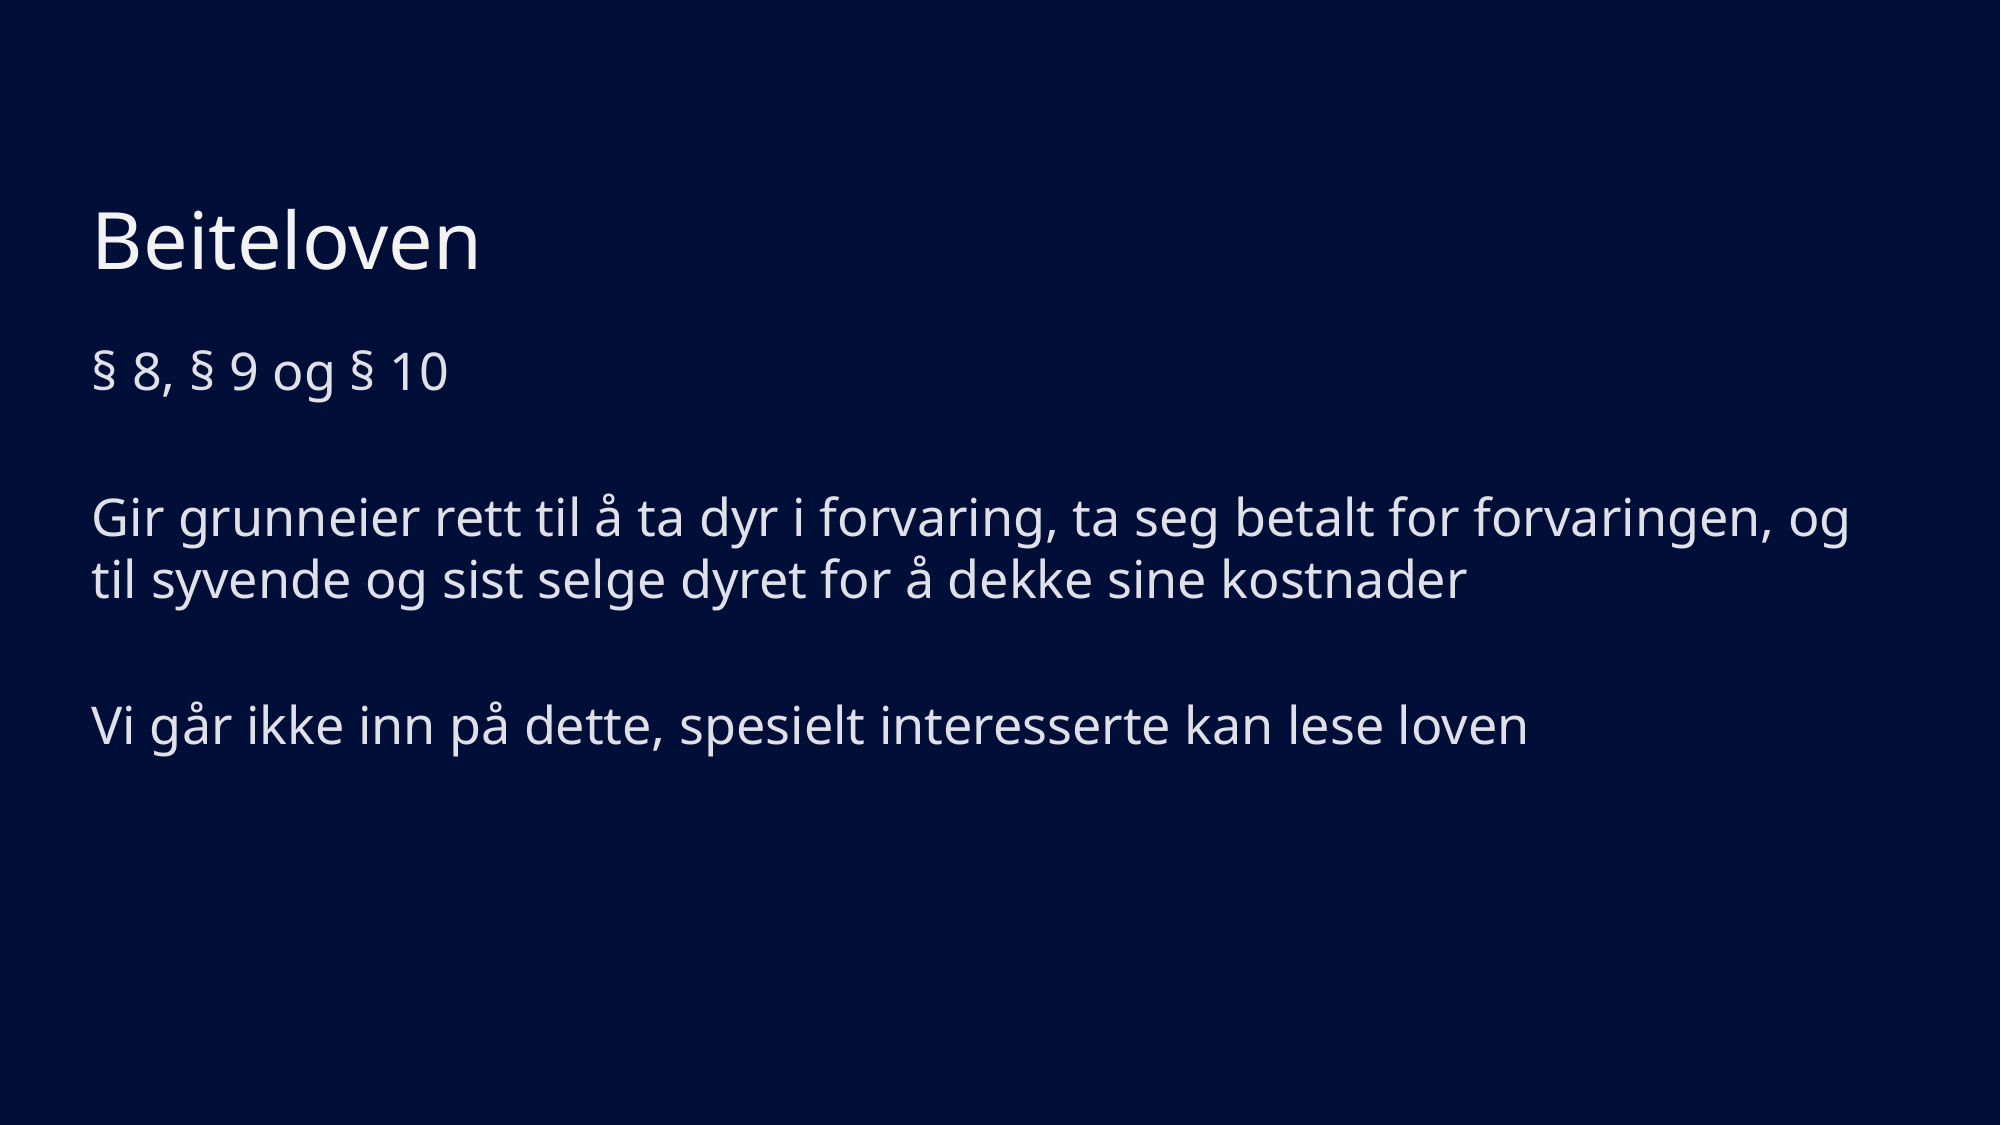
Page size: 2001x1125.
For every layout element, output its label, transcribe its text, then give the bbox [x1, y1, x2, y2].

title Beiteloven [76, 143, 1877, 331]
list § 8, § 9 og § 10 Gir grunneier rett til å ta dyr i forvaring, ta seg betalt for forvaringen, og til syvende og sist selge dyret for å dekke sine kostnader Vi går ikke inn på dette, spesielt interesserte kan lese loven [76, 331, 1877, 1074]
